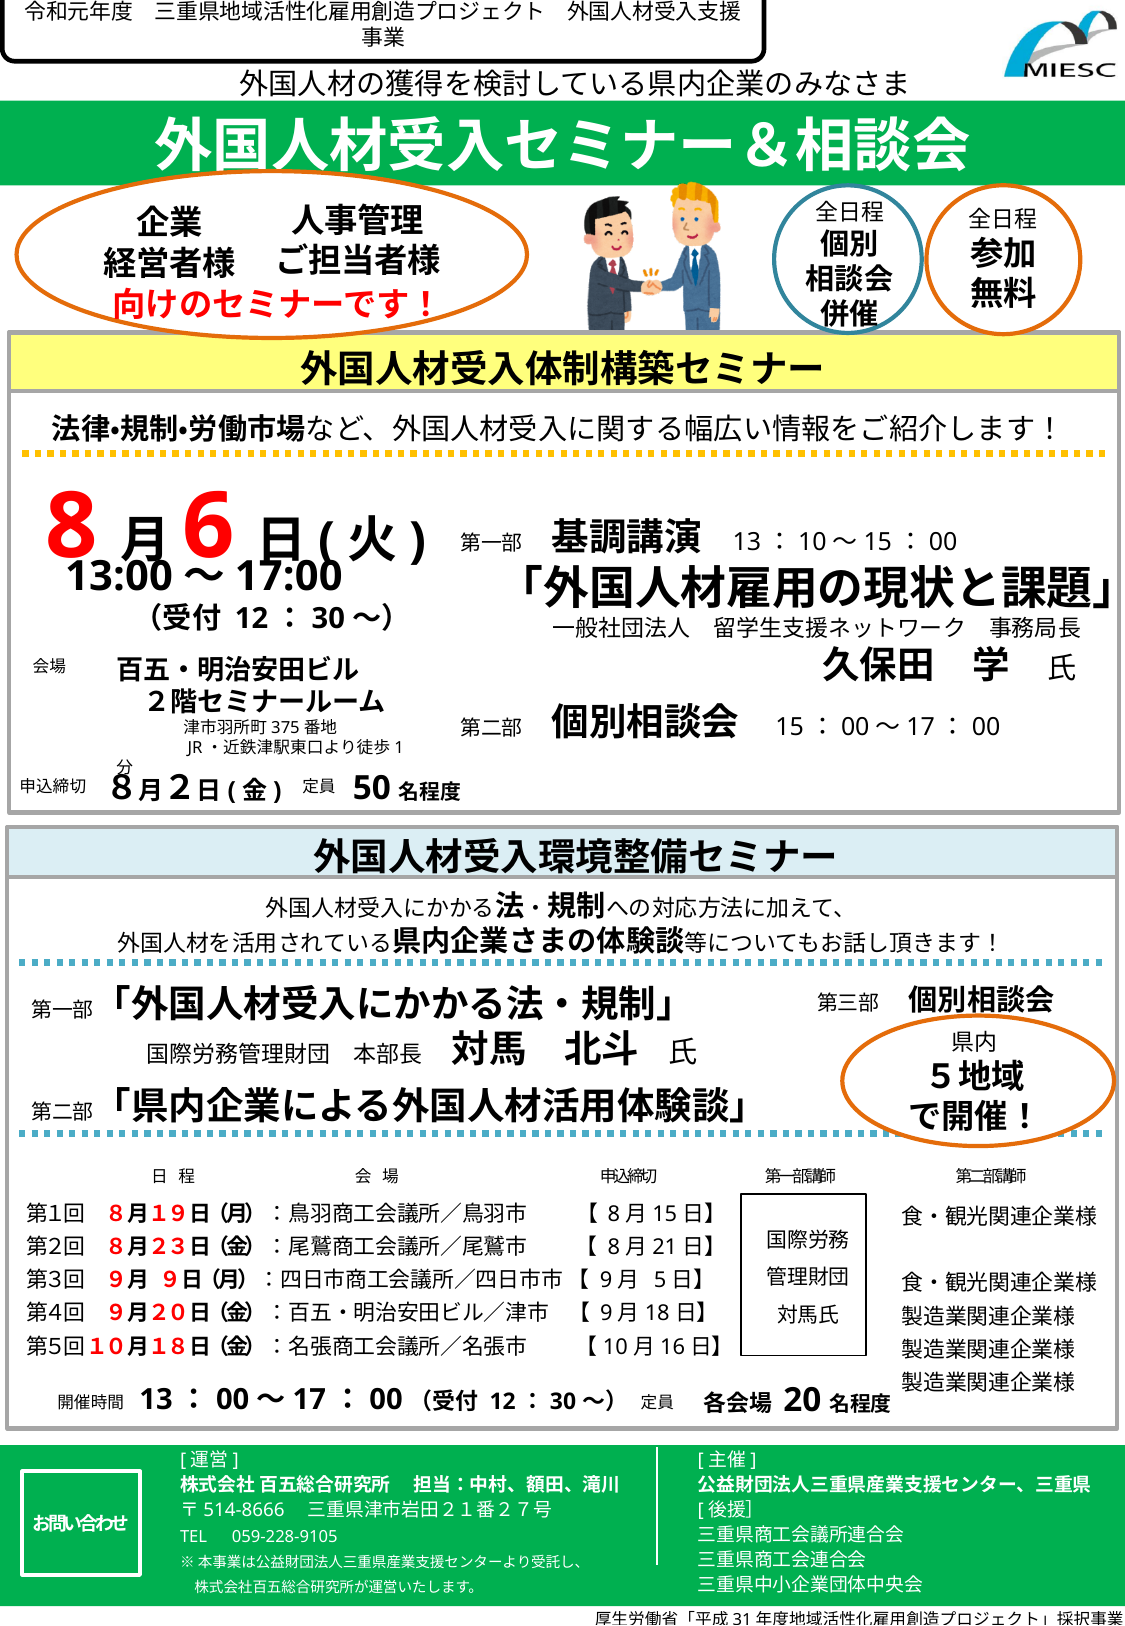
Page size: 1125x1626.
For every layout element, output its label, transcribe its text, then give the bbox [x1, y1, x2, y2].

text_box 厚生労働省「平成31年度地域活性化雇用創造プロジェクト」採択事業 [579, 1601, 1125, 1625]
text_box [運営] 株式会社 百五総合研究所 担当：中村、額田、滝川 〒514-8666 三重県津市岩田２１番２７号 TEL 059-228-9105 ※本事業は公益財団法人三重県産業支援センターより受託し、 株式会社百五総合研究所が運営いたします。 [165, 1450, 635, 1603]
text_box 令和元年度 三重県地域活性化雇用創造プロジェクト 外国人材受入支援事業 [2, 0, 765, 62]
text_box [926, 184, 1081, 335]
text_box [16, 170, 528, 339]
picture [575, 178, 725, 332]
text_box [主催] 公益財団法人三重県産業支援センター、三重県 [後援］ 三重県商工会議所連合会 三重県商工会連合会 三重県中小企業団体中央会 [682, 1450, 1107, 1601]
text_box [11, 1158, 1122, 1440]
picture [1001, 4, 1121, 80]
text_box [6, 826, 1118, 1161]
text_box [18, 1471, 144, 1576]
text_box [773, 185, 922, 340]
text_box 外国人材受入セミナー＆相談会 [0, 100, 1125, 186]
text_box [0, 1443, 1125, 1608]
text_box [8, 332, 1120, 813]
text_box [842, 1015, 1115, 1147]
text_box 外国人材の獲得を検討している県内企業のみなさま [224, 34, 927, 100]
